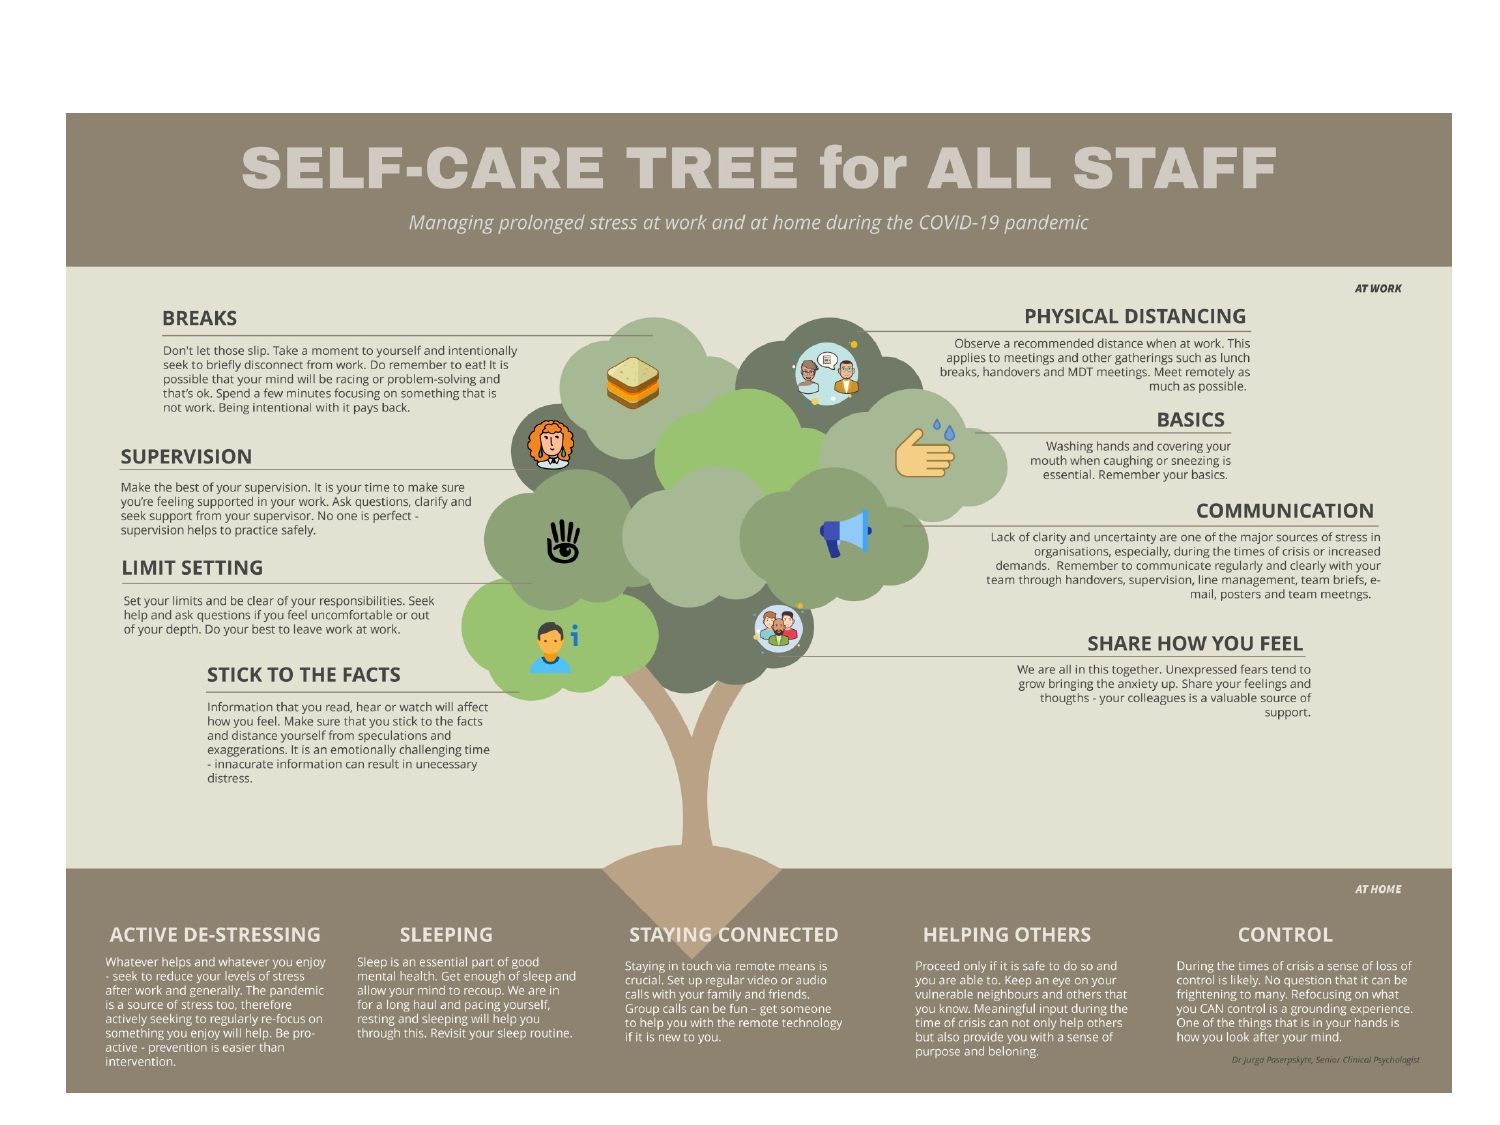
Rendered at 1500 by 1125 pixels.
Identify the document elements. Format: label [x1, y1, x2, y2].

picture [66, 113, 1452, 1093]
